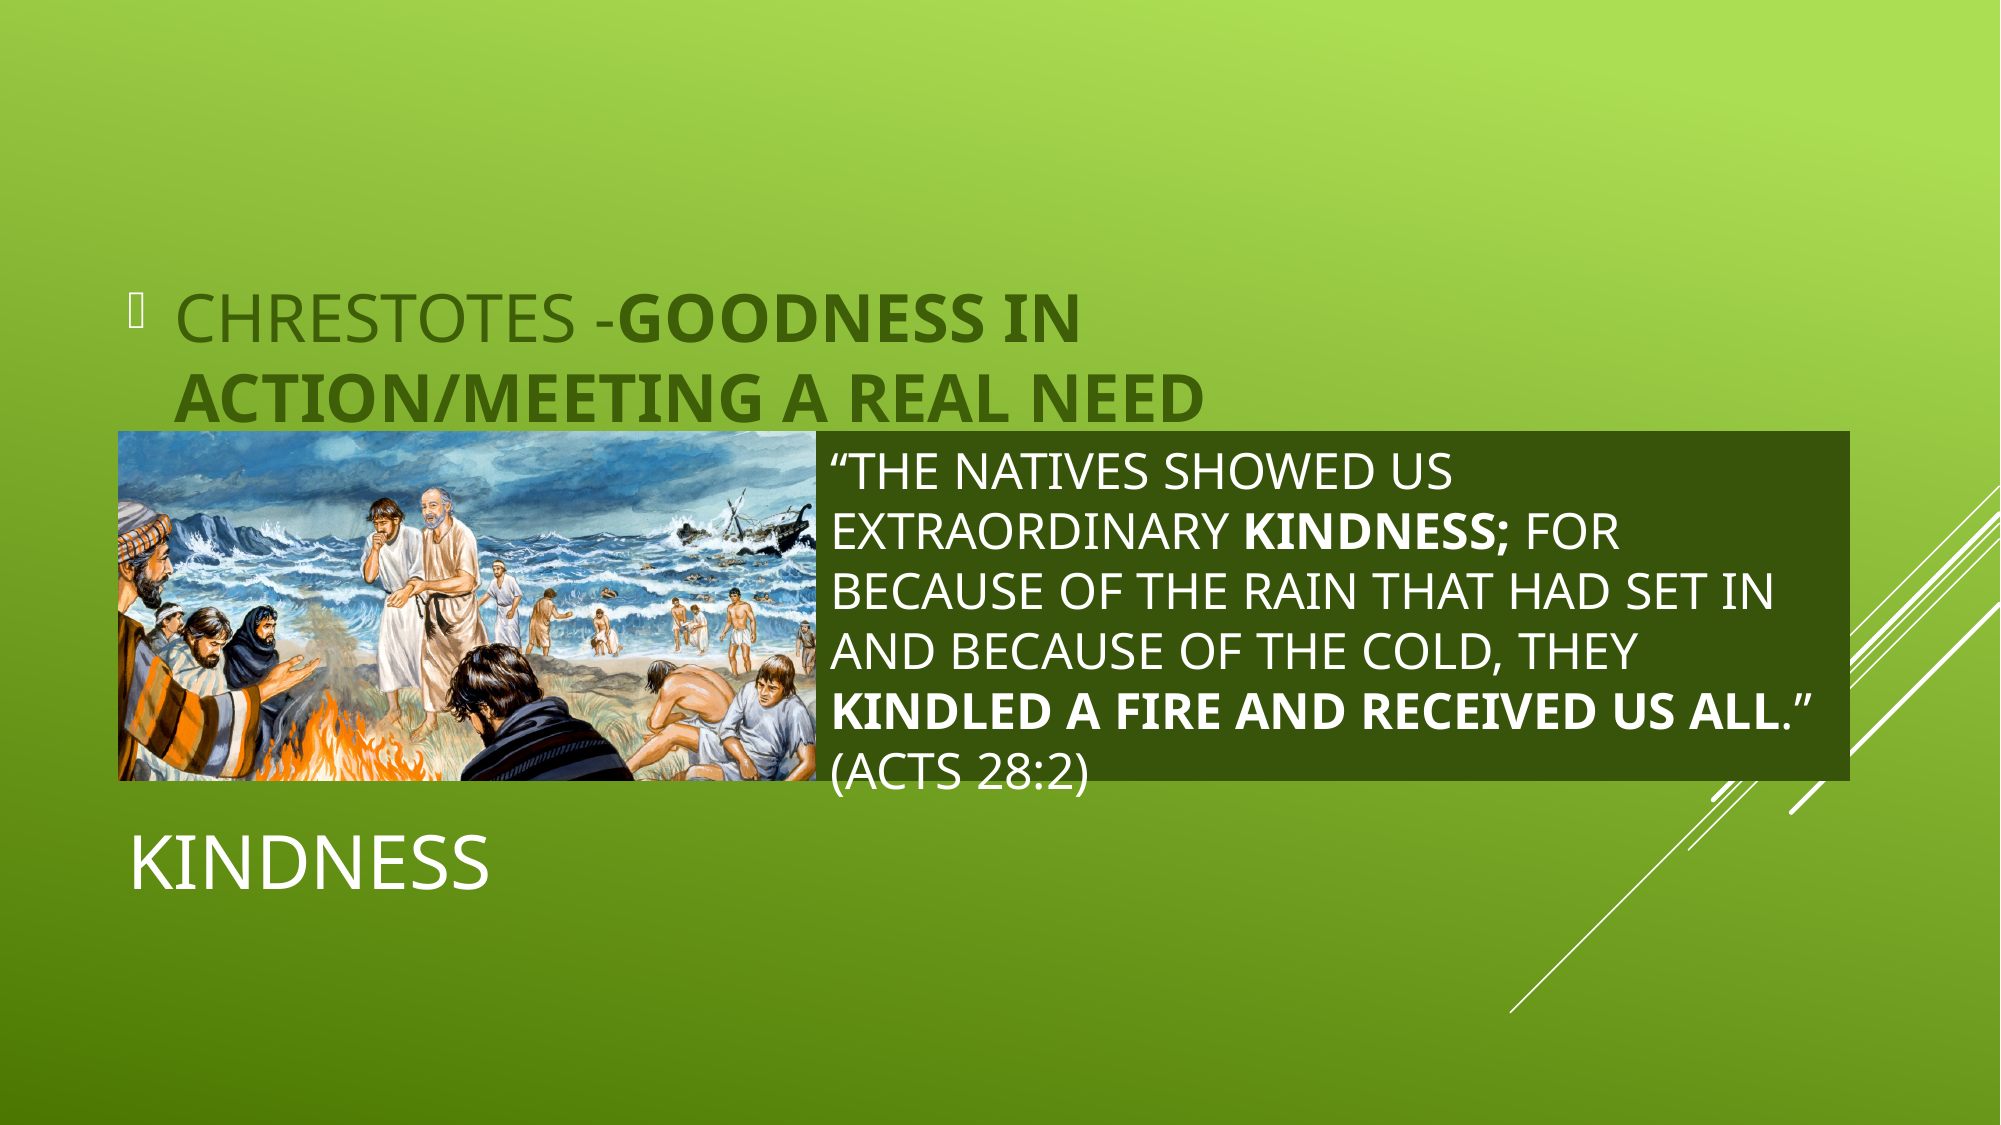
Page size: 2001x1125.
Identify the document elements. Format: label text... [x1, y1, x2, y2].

list CHRESTOTES -GOODNESS IN ACTION/MEETING A REAL NEED NATIVES ON THE ISLAND OF MALTA [112, 112, 1513, 706]
text_box “THE NATIVES SHOWED US EXTRAORDINARY KINDNESS; FOR BECAUSE OF THE RAIN THAT HAD SET IN AND BECAUSE OF THE COLD, THEY KINDLED A FIRE AND RECEIVED US ALL.” (ACTS 28:2) [816, 431, 1850, 781]
title KINDNESS [112, 736, 1513, 984]
picture [118, 431, 816, 781]
